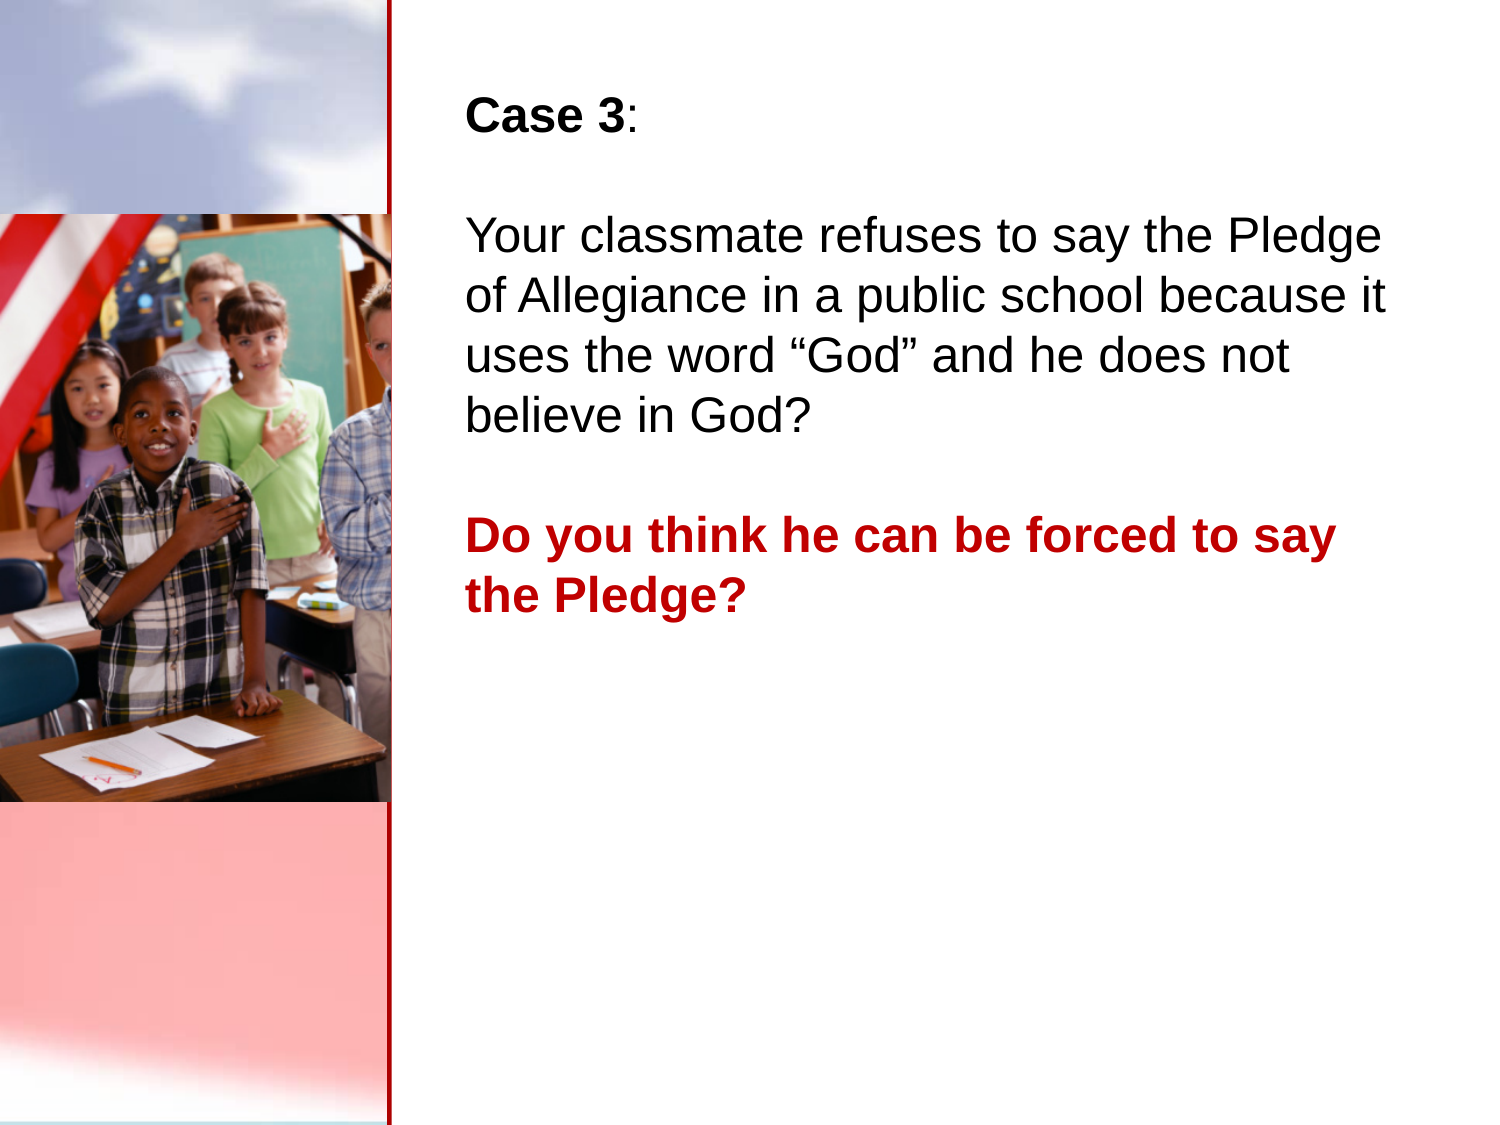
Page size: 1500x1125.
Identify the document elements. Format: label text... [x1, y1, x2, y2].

picture [0, 0, 391, 1125]
text_box Case 3: Your classmate refuses to say the Pledge of Allegiance in a public school because it uses the word “God” and he does not believe in God? Do you think he can be forced to say the Pledge? [449, 74, 1438, 750]
